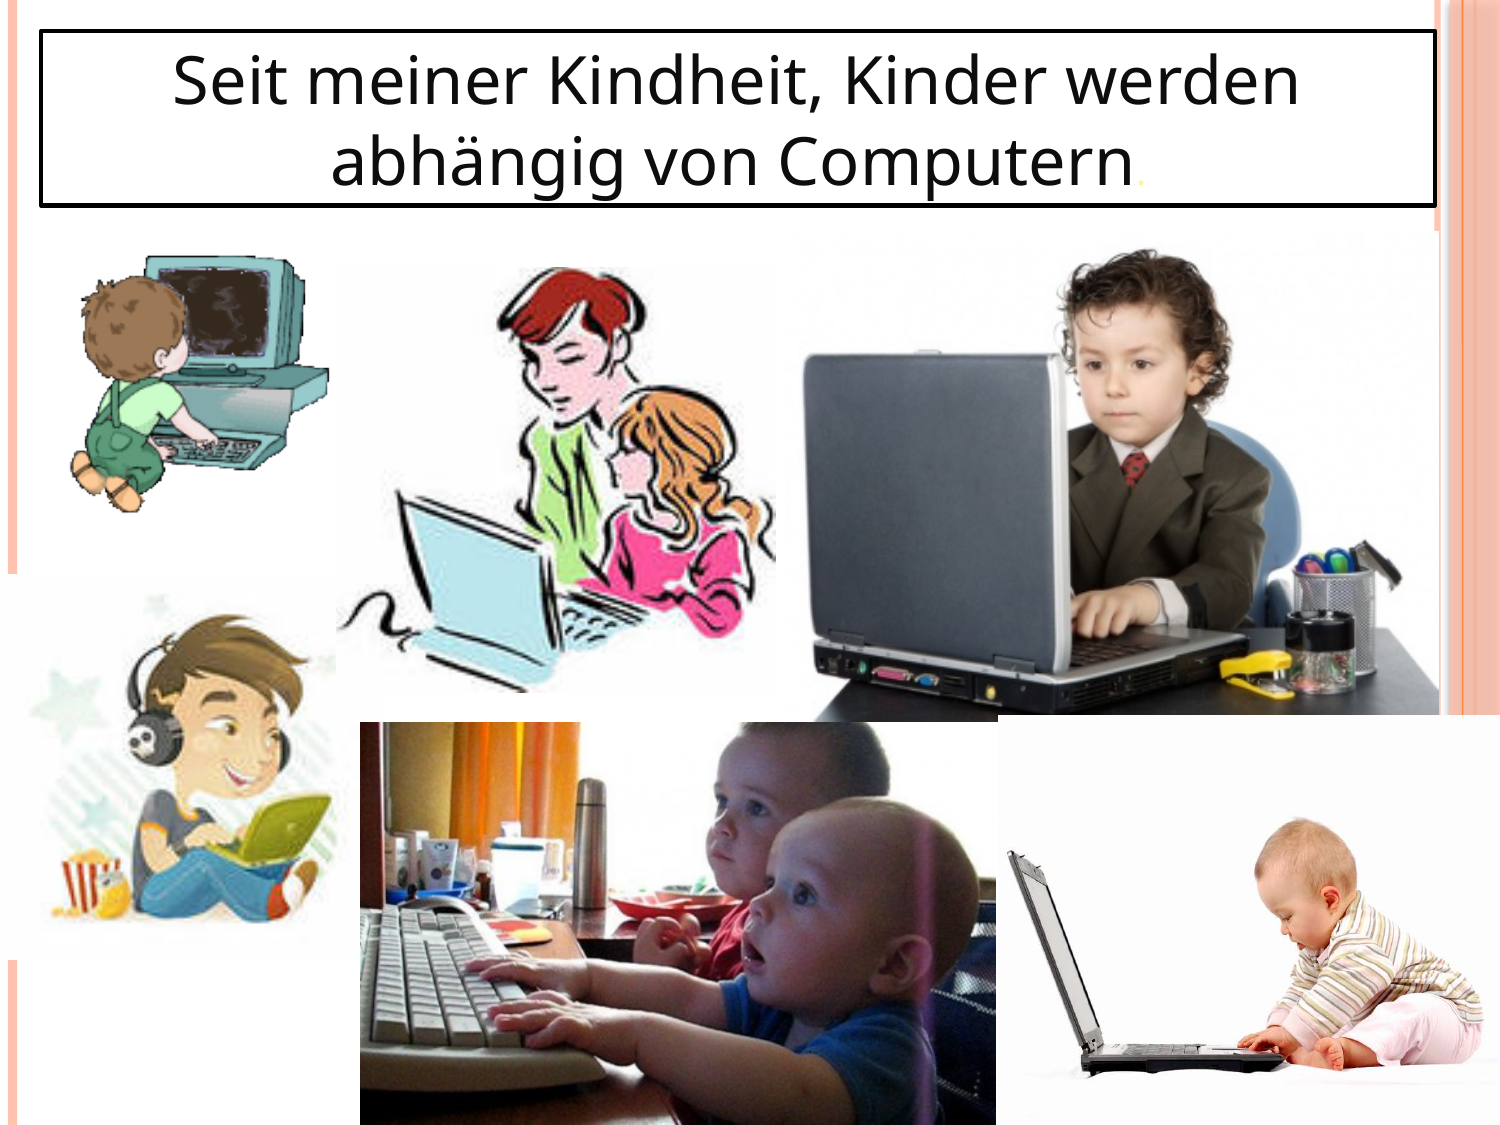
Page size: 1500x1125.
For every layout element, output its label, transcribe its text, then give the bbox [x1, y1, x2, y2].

text_box Seit meiner Kindheit, Kinder werden abhängig von Computern. [39, 29, 1437, 208]
picture [0, 207, 1500, 1125]
